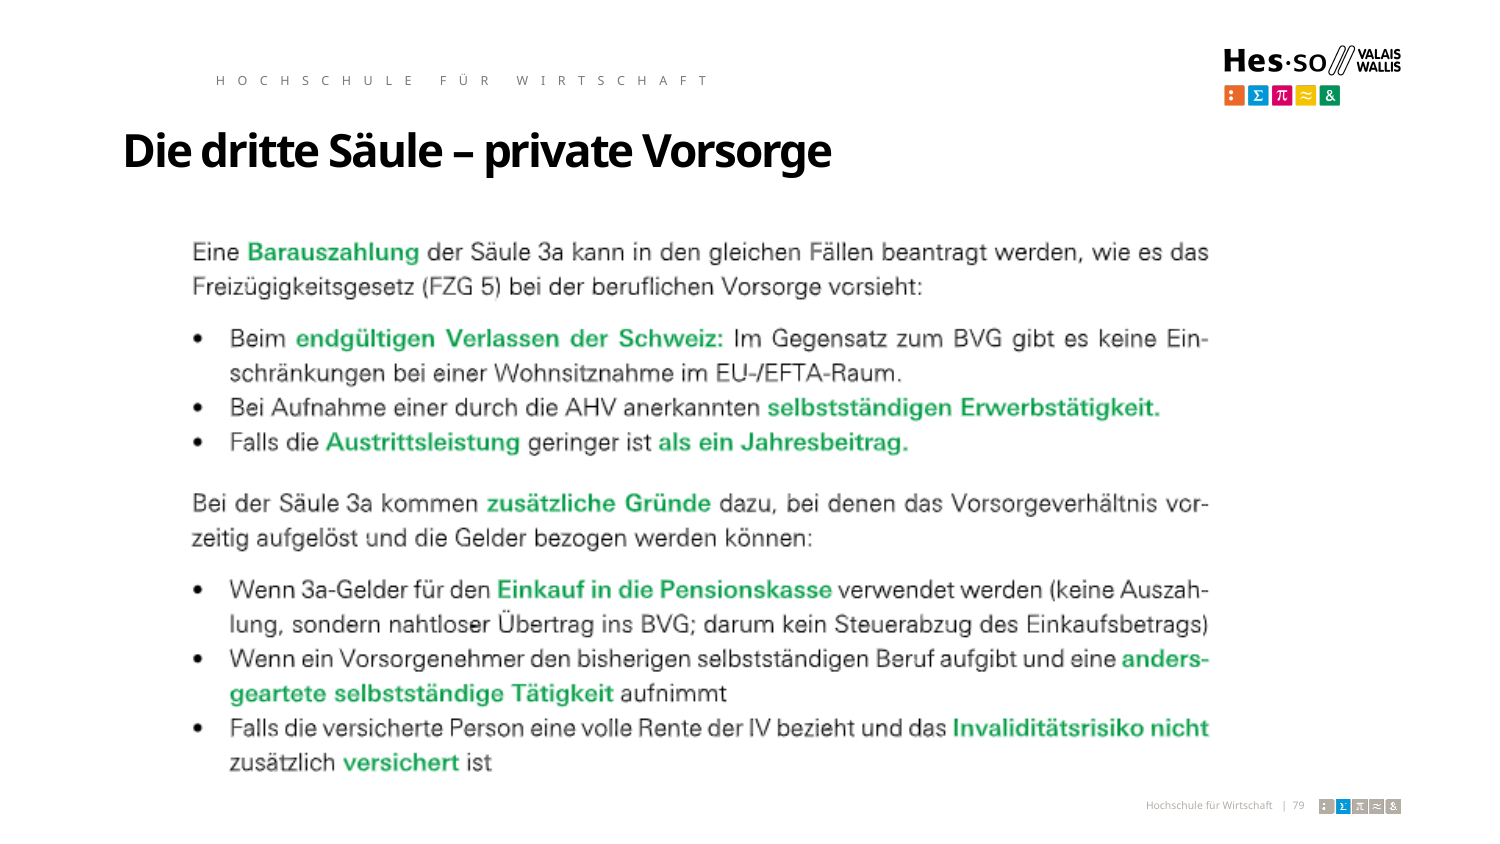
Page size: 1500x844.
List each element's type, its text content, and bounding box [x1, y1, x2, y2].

text_box HOCHSCHULE FÜR WIRTSCHAFT [200, 62, 906, 96]
picture [1351, 799, 1401, 814]
picture [181, 234, 1288, 797]
text_box Die dritte Säule – private Vorsorge [107, 114, 1217, 216]
picture [1224, 45, 1401, 106]
picture [1319, 799, 1336, 814]
